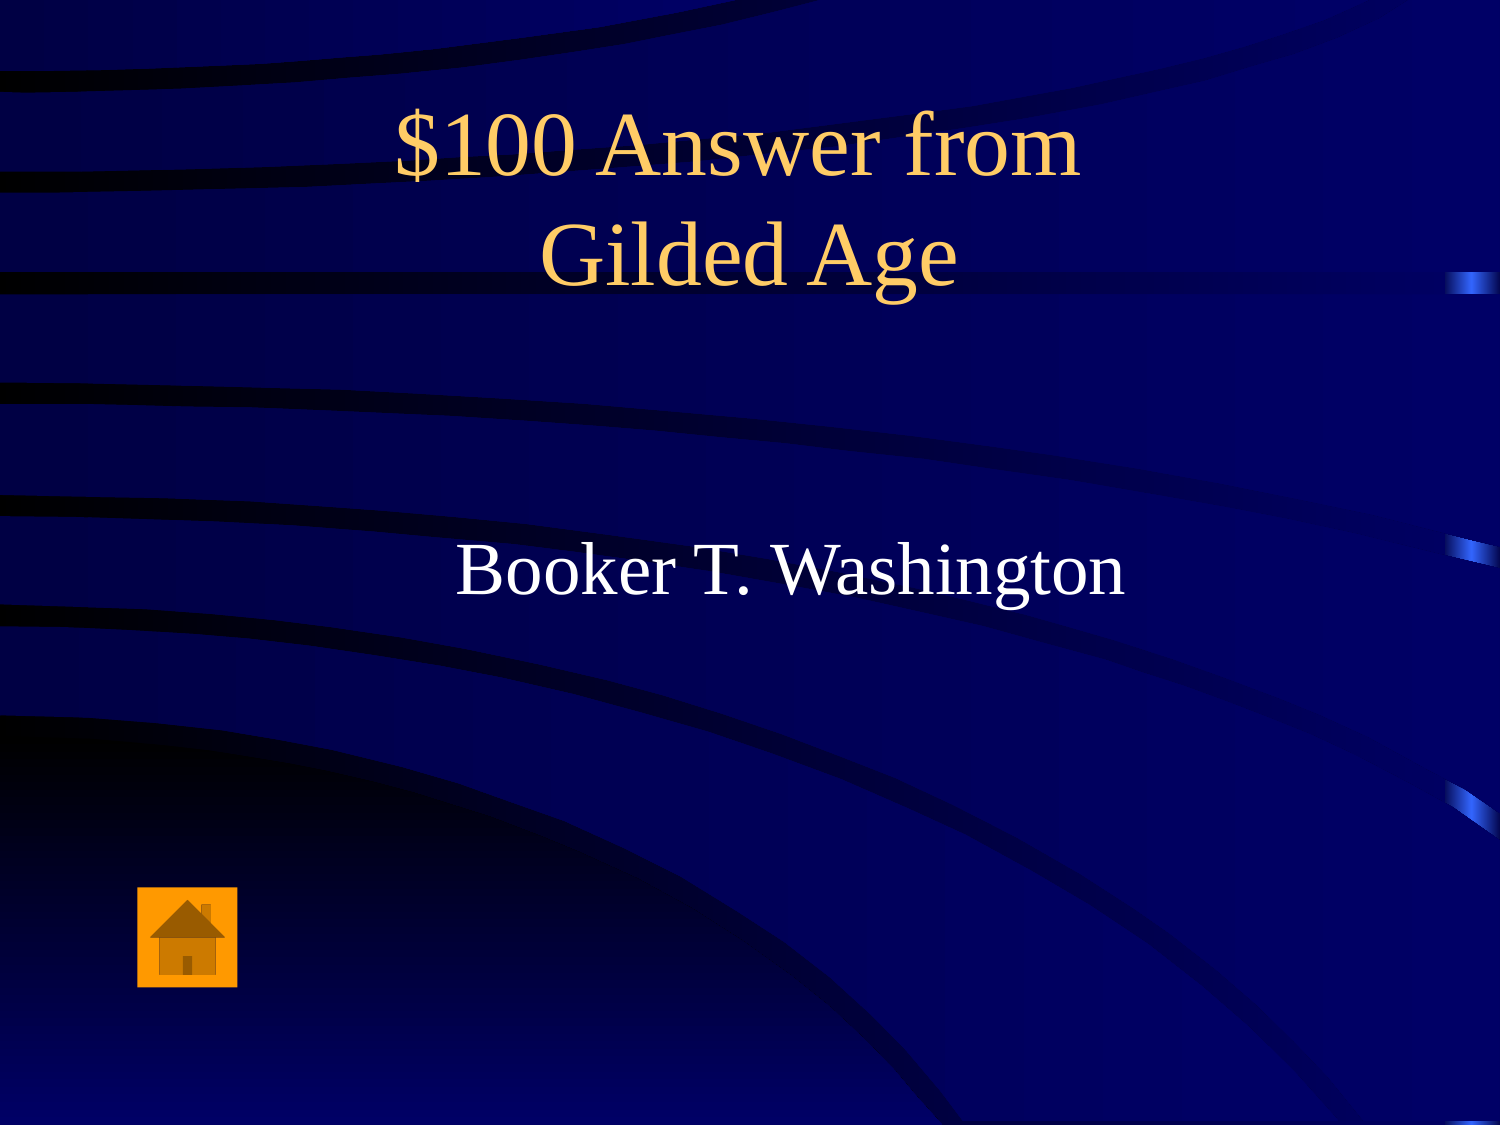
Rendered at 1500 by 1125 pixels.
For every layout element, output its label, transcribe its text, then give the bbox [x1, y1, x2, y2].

title $100 Answer from Gilded Age [112, 99, 1388, 288]
text_box [137, 887, 238, 988]
text_box Booker T. Washington [441, 512, 1142, 618]
